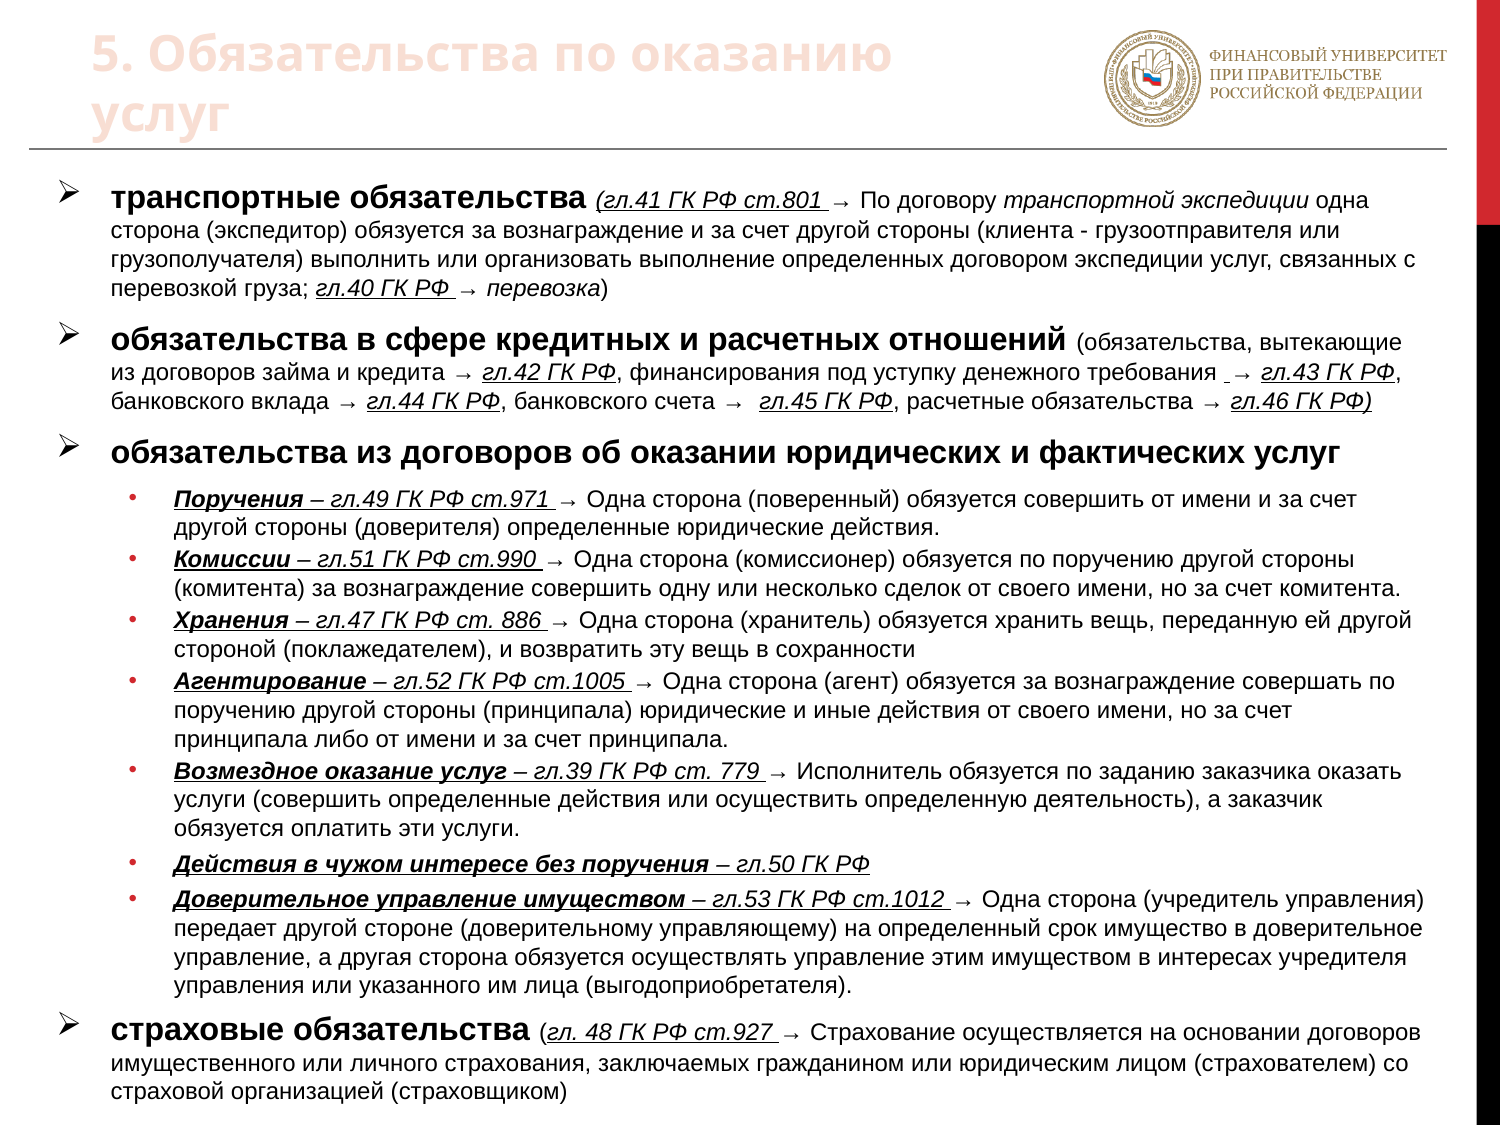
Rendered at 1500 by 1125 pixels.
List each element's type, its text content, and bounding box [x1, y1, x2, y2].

title 5. Обязательства по оказанию услуг [76, 47, 1047, 143]
list транспортные обязательства (гл.41 ГК РФ ст.801 → По договору транспортной экспедиции одна сторона (экспедитор) обязуется за вознаграждение и за счет другой стороны (клиента - грузоотправителя или грузополучателя) выполнить или организовать выполнение определенных договором экспедиции услуг, связанных с перевозкой груза; гл.40 ГК РФ → перевозка) обязательства в сфере кредитных и расчетных отношений (обязательства, вытекающие из договоров займа и кредита → гл.42 ГК РФ, финансирования под уступку денежного требования → гл.43 ГК РФ, банковского вклада → гл.44 ГК РФ, банковского счета → гл.45 ГК РФ, расчетные обязательства → гл.46 ГК РФ) обязательства из договоров об оказании юридических и фактических услуг Поручения – гл.49 ГК РФ ст.971 → Одна сторона (поверенный) обязуется совершить от имени и за счет другой стороны (доверителя) определенные юридические действия. Комиссии – гл.51 ГК РФ ст.990 → Одна сторона (комиссионер) обязуется по поручению другой стороны (комитента) за вознаграждение совершить одну или несколько сделок от своего имени, но за счет комитента. Хранения – гл.47 ГК РФ ст. 886 → Одна сторона (хранитель) обязуется хранить вещь, переданную ей другой стороной (поклажедателем), и возвратить эту вещь в сохранности Агентирование – гл.52 ГК РФ ст.1005 → Одна сторона (агент) обязуется за вознаграждение совершать по поручению другой стороны (принципала) юридические и иные действия от своего имени, но за счет принципала либо от имени и за счет принципала. Возмездное оказание услуг – гл.39 ГК РФ ст. 779 → Исполнитель обязуется по заданию заказчика оказать услуги (совершить определенные действия или осуществить определенную деятельность), а заказчик обязуется оплатить эти услуги. Действия в чужом интересе без поручения – гл.50 ГК РФ Доверительное управление имуществом – гл.53 ГК РФ ст.1012 → Одна сторона (учредитель управления) передает другой стороне (доверительному управляющему) на определенный срок имущество в доверительное управление, а другая сторона обязуется осуществлять управление этим имуществом в интересах учредителя управления или указанного им лица (выгодоприобретателя). страховые обязательства (гл. 48 ГК РФ ст.927 → Страхование осуществляется на основании договоров имущественного или личного страхования, заключаемых гражданином или юридическим лицом (страхователем) со страховой организацией (страховщиком) [41, 168, 1447, 1119]
picture [1103, 30, 1448, 128]
